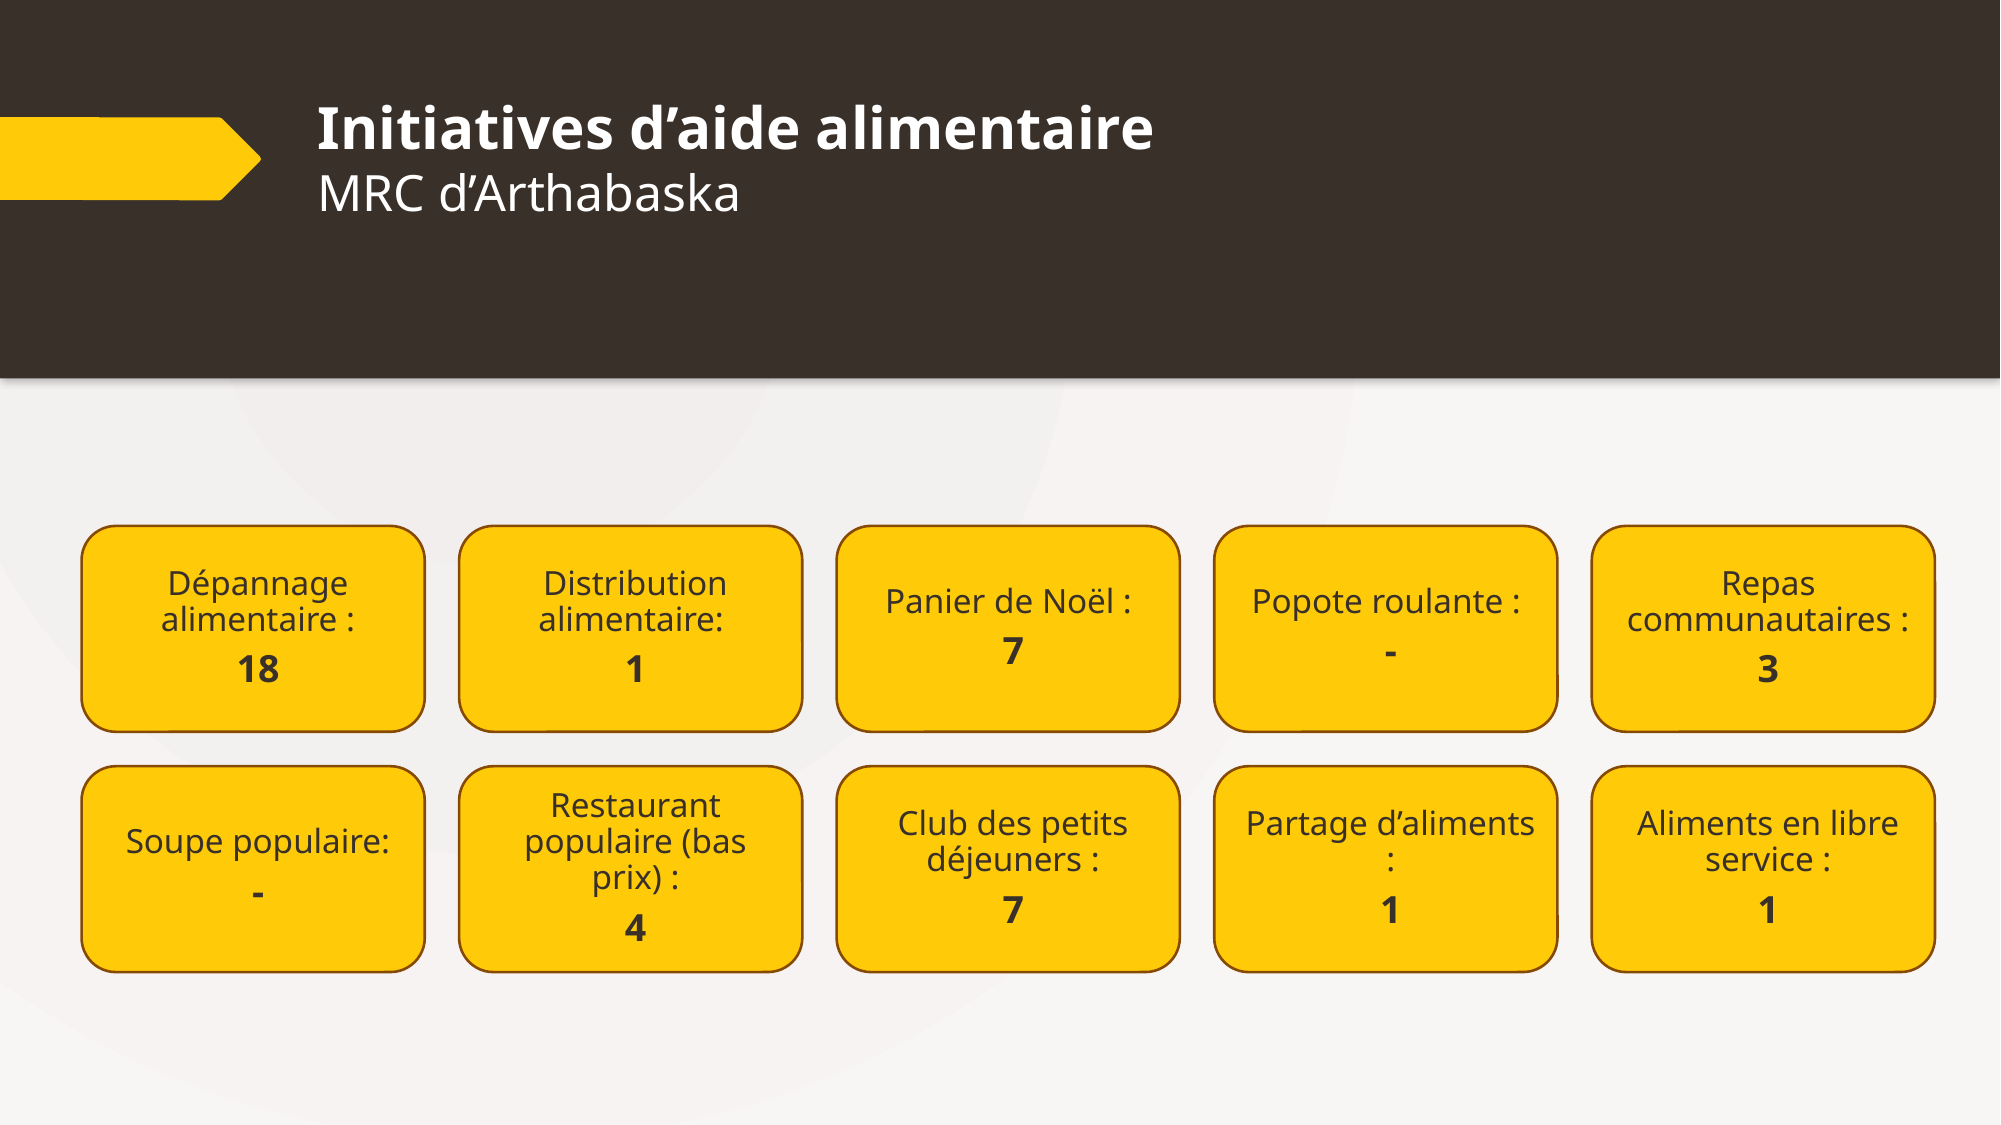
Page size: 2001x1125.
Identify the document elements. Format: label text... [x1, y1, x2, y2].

text_box [0, 0, 2000, 379]
text_box [0, 390, 2000, 1125]
text_box [0, 117, 262, 201]
title Initiatives d’aide alimentaire MRC d’Arthabaska [302, 84, 1842, 323]
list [80, 423, 1936, 1074]
